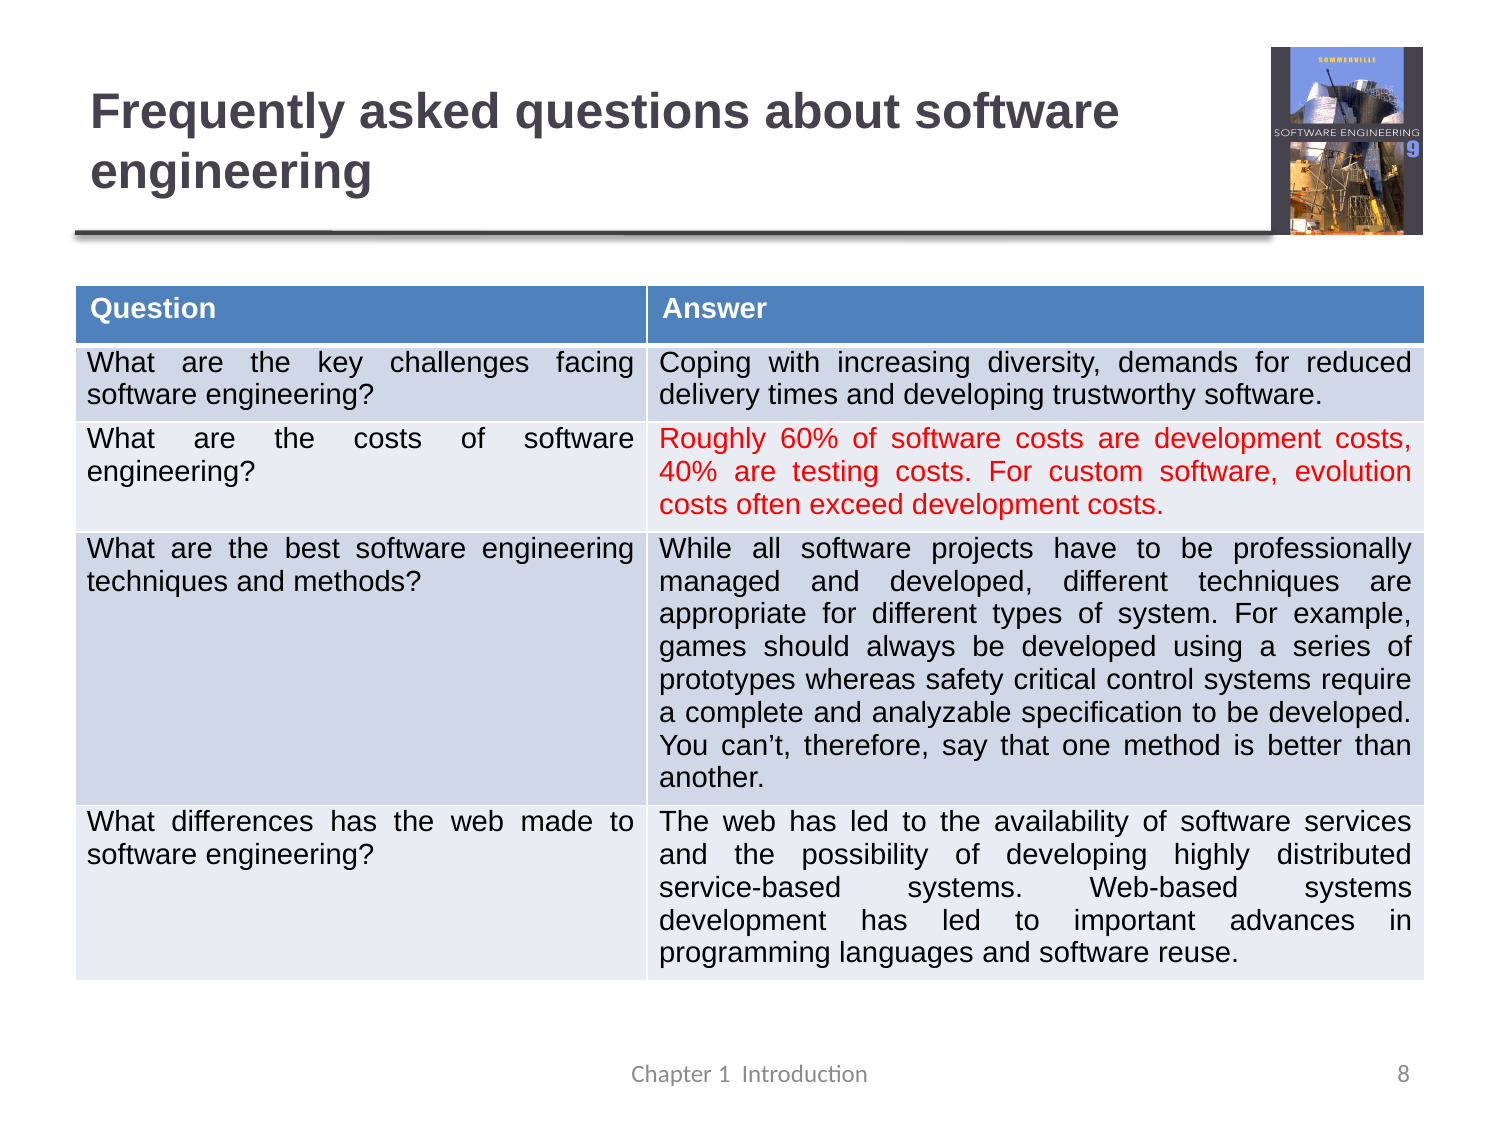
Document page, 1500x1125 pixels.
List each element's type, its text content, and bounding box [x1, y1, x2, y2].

table_cell What are the costs of software engineering? [76, 423, 646, 531]
table_cell Roughly 60% of software costs are development costs, 40% are testing costs. For custom software, evolution costs often exceed development costs. [648, 423, 1424, 531]
picture [1272, 47, 1423, 235]
table_cell What are the best software engineering techniques and methods? [76, 533, 646, 805]
table_cell What are the key challenges facing software engineering? [76, 348, 646, 421]
table_cell Coping with increasing diversity, demands for reduced delivery times and developing trustworthy software. [648, 348, 1424, 421]
table_cell What differences has the web made to software engineering? [76, 806, 646, 980]
table_cell The web has led to the availability of software services and the possibility of developing highly distributed service-based systems. Web-based systems development has led to important advances in programming languages and software reuse. [648, 806, 1424, 980]
table_header Question [76, 286, 646, 343]
table_header Answer [648, 286, 1424, 343]
slide_number 8 [1074, 1042, 1425, 1103]
title Frequently asked questions about software engineering [74, 44, 1272, 233]
footer Chapter 1 Introduction [512, 1042, 988, 1103]
table_cell While all software projects have to be professionally managed and developed, different techniques are appropriate for different types of system. For example, games should always be developed using a series of prototypes whereas safety critical control systems require a complete and analyzable specification to be developed. You can’t, therefore, say that one method is better than another. [648, 533, 1424, 805]
